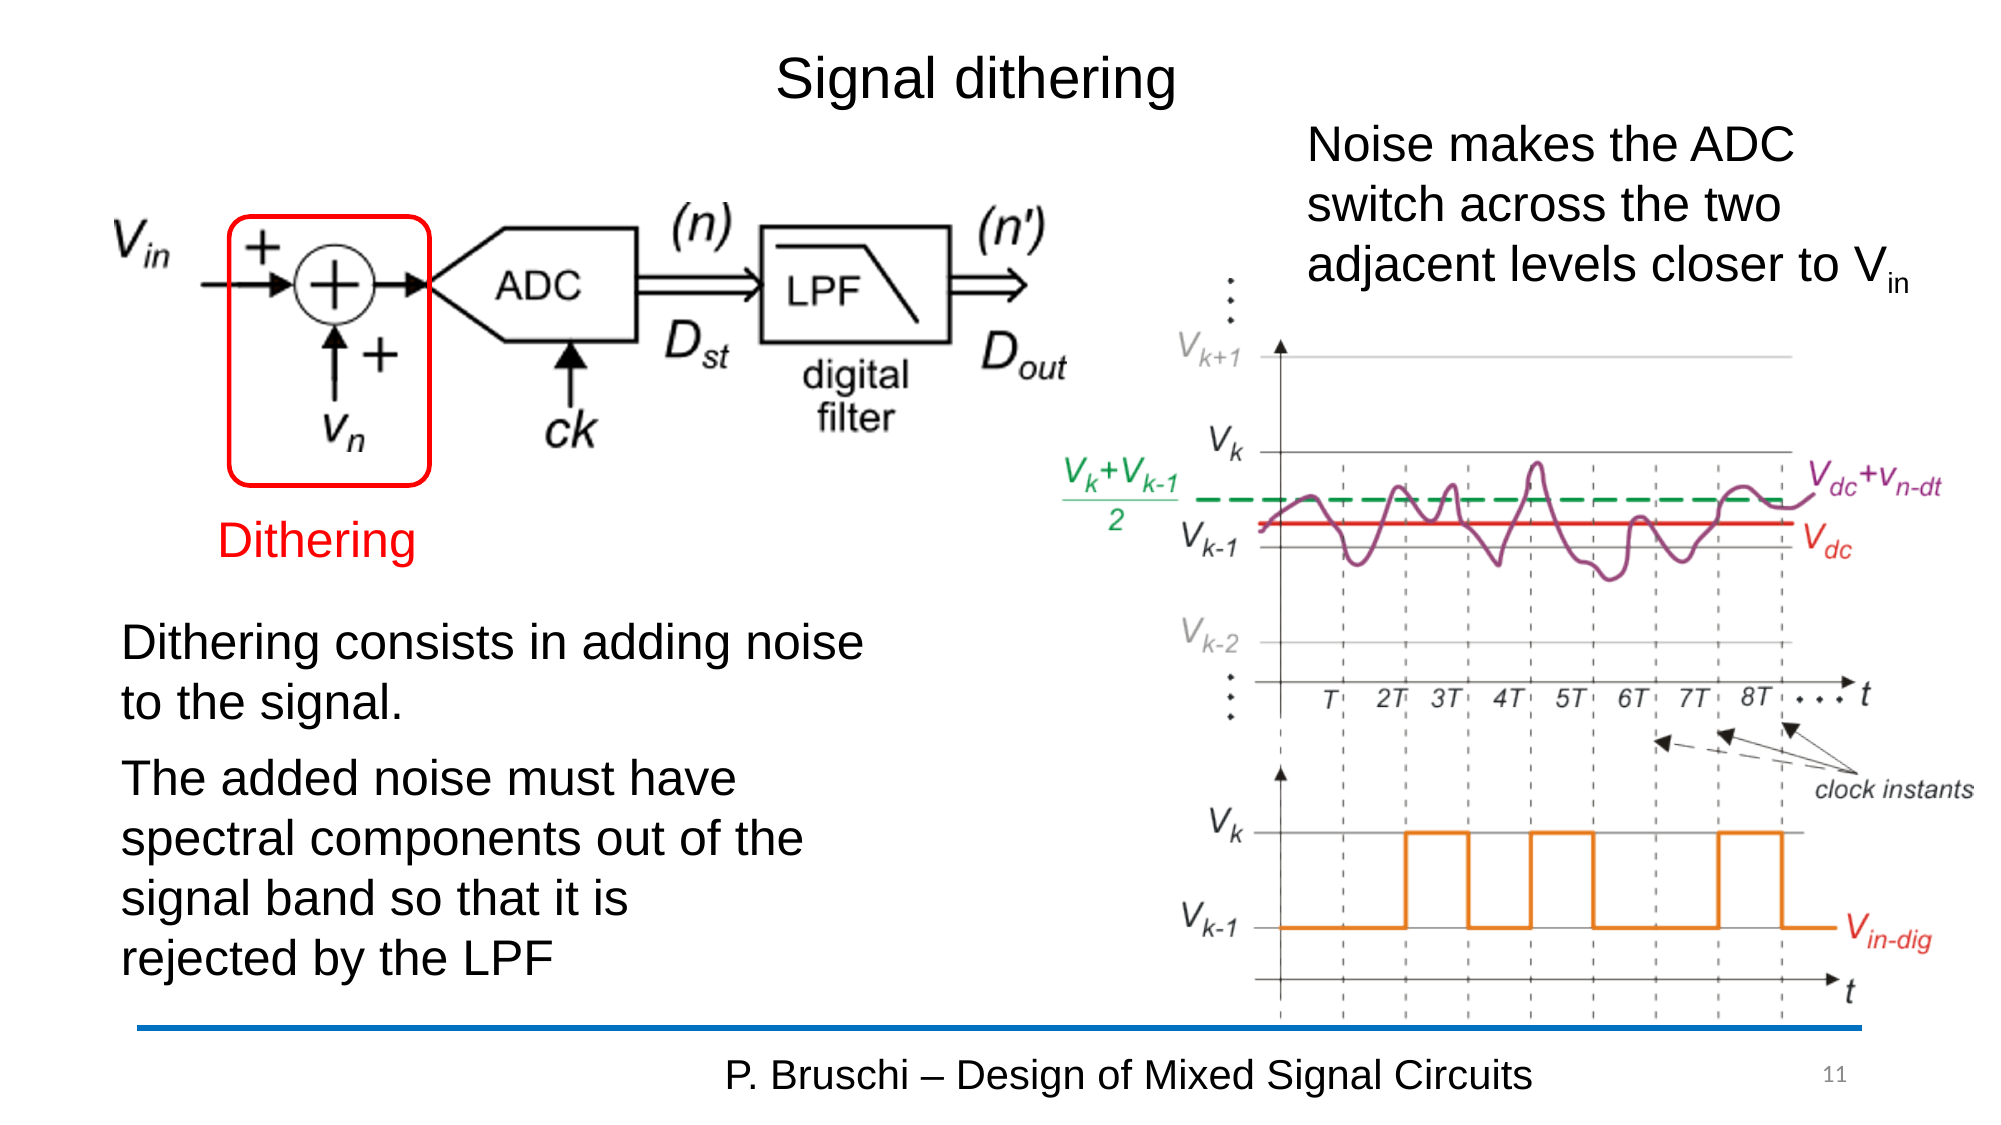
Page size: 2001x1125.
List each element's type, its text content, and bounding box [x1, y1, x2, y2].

text_box Noise makes the ADC switch across the two adjacent levels closer to Vin [1292, 103, 1953, 278]
text_box Dithering [202, 499, 538, 575]
slide_number 11 [1718, 1042, 1863, 1103]
picture [114, 202, 1974, 1020]
text_box The added noise must have spectral components out of the signal band so that it is rejected by the LPF [106, 738, 834, 994]
title Signal dithering [114, 25, 1840, 135]
text_box Dithering consists in adding noise to the signal. [106, 602, 895, 737]
footer P. Bruschi – Design of Mixed Signal Circuits [662, 1042, 1596, 1103]
text_box [228, 452, 431, 487]
